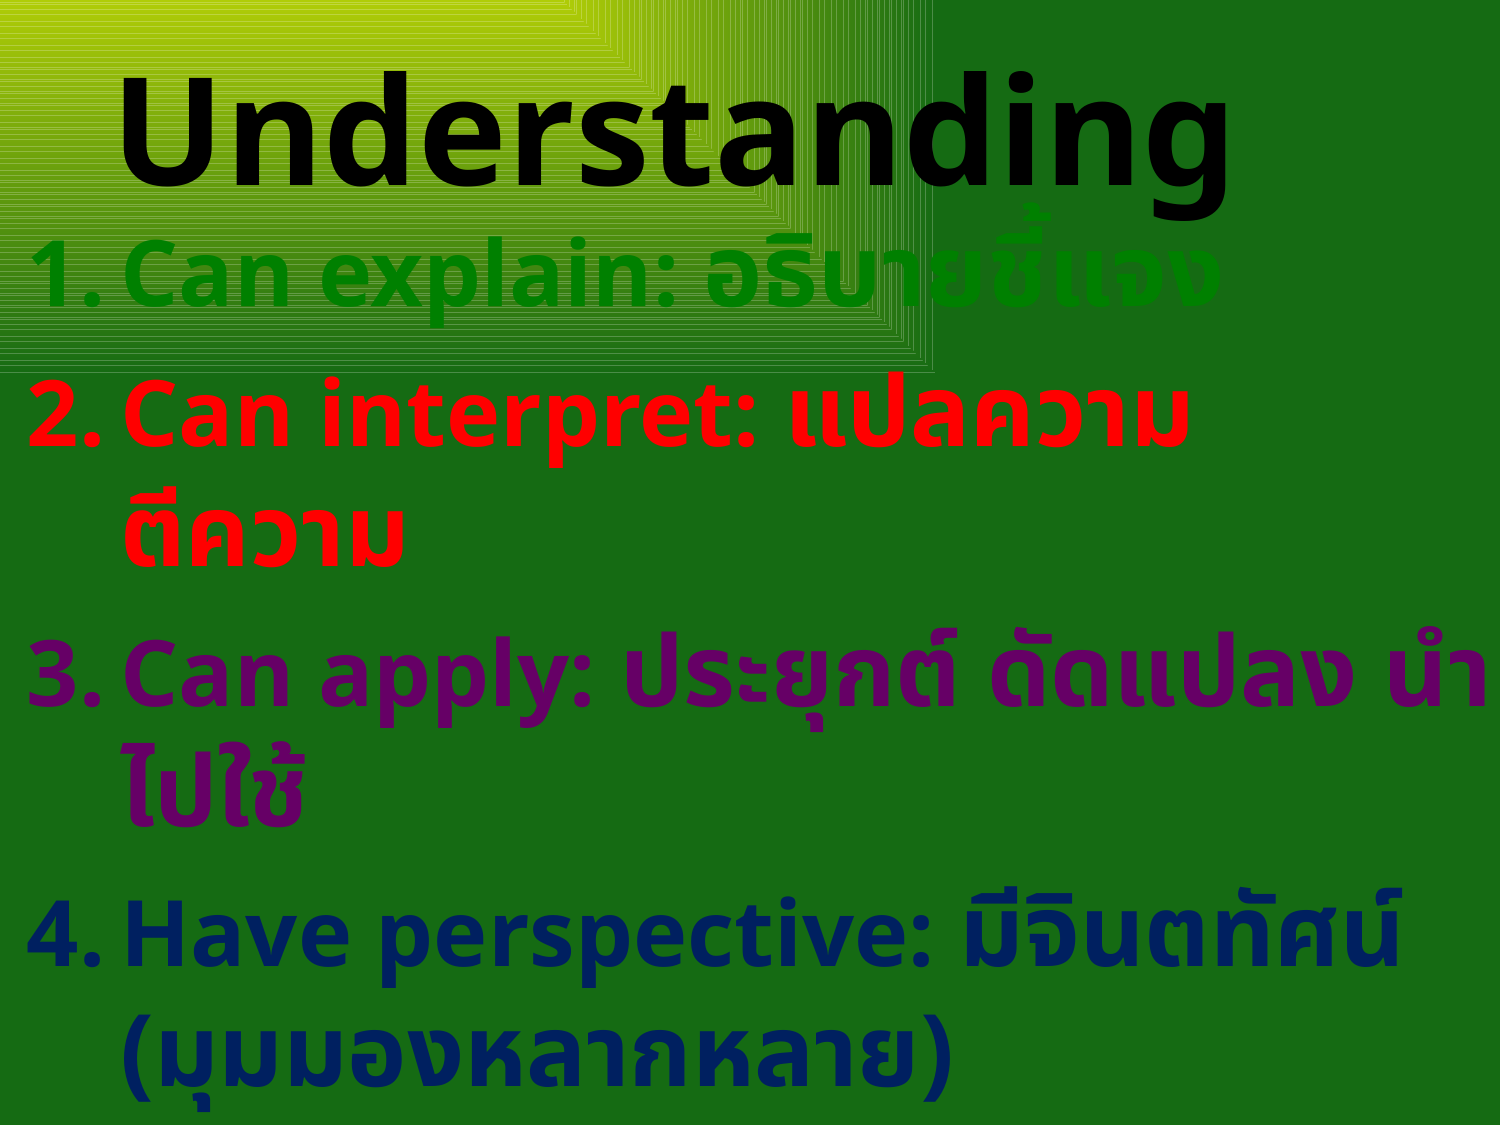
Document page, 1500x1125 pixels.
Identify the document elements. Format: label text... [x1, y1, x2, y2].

list Can explain: อธิบายชี้แจง Can interpret: แปลความ ตีความ Can apply: ประยุกต์ ดัดแปลง นำไปใช้ Have perspective: มีจินตทัศน์ (มุมมองหลากหลาย) Can empathize:ให้ความสำคัญใส่ใจในความรู้สึกผู้อื่น Have self-knowledge: มีความตระหนักรู้ในตนเอง [11, 198, 1500, 1091]
title Understanding [0, 34, 1351, 223]
